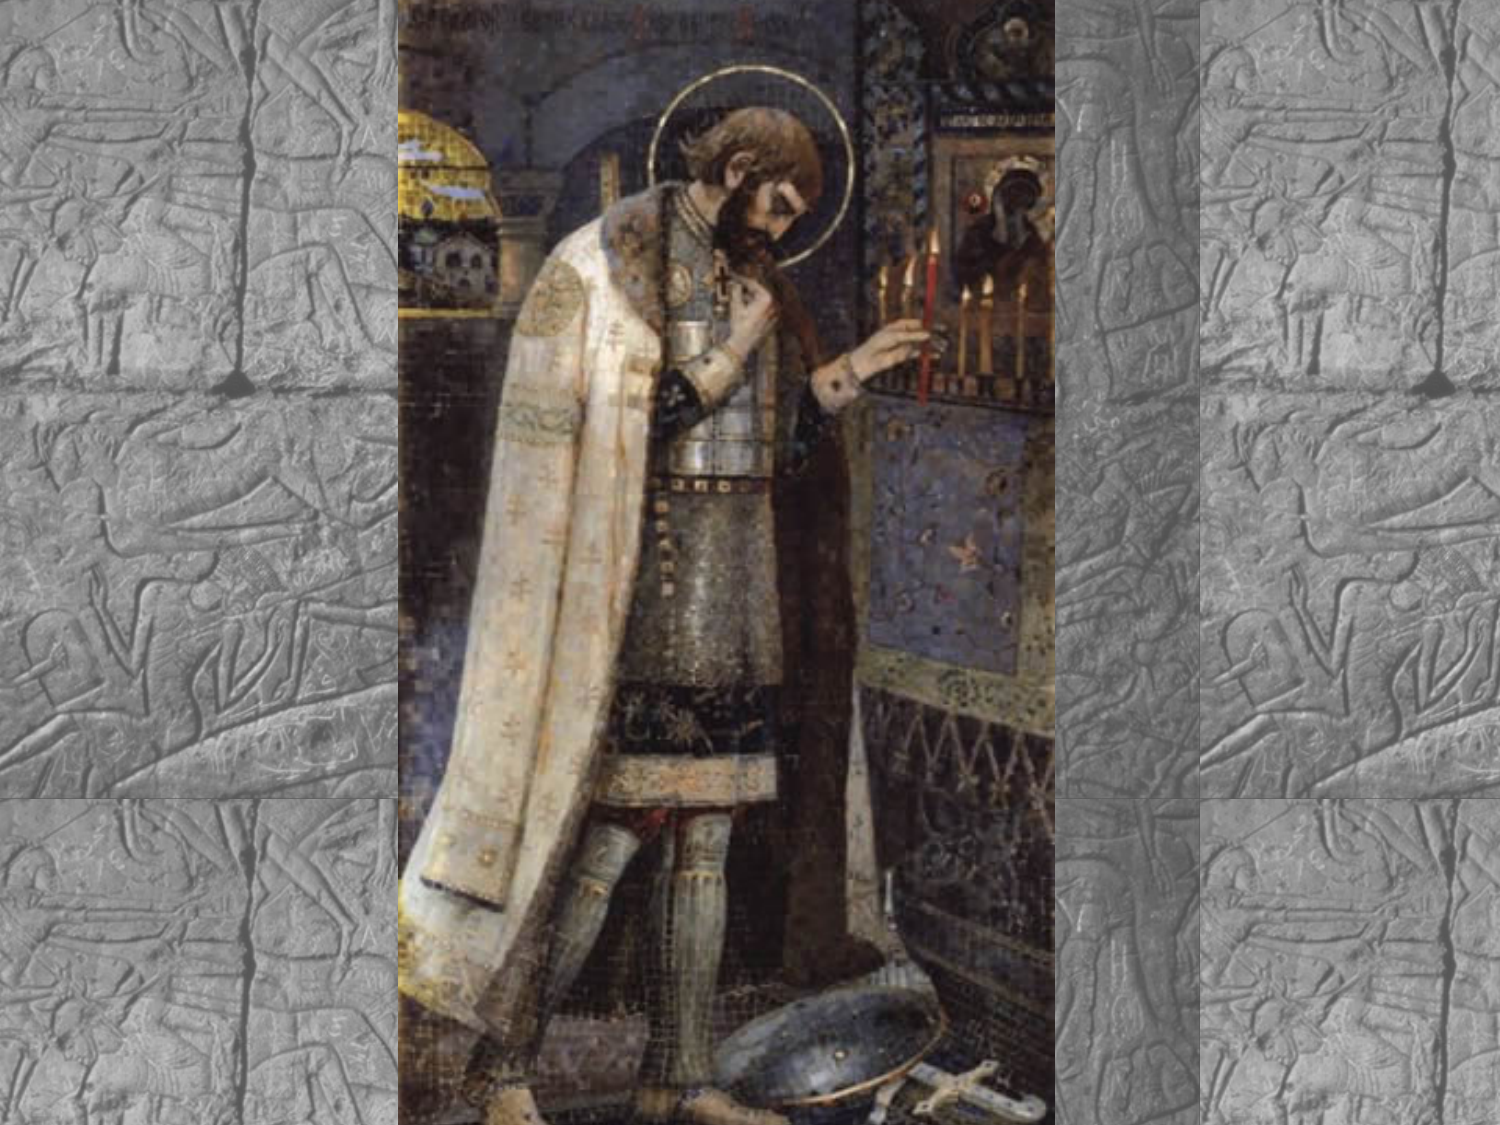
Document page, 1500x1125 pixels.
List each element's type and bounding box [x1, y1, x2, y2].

picture [398, 0, 1055, 1125]
